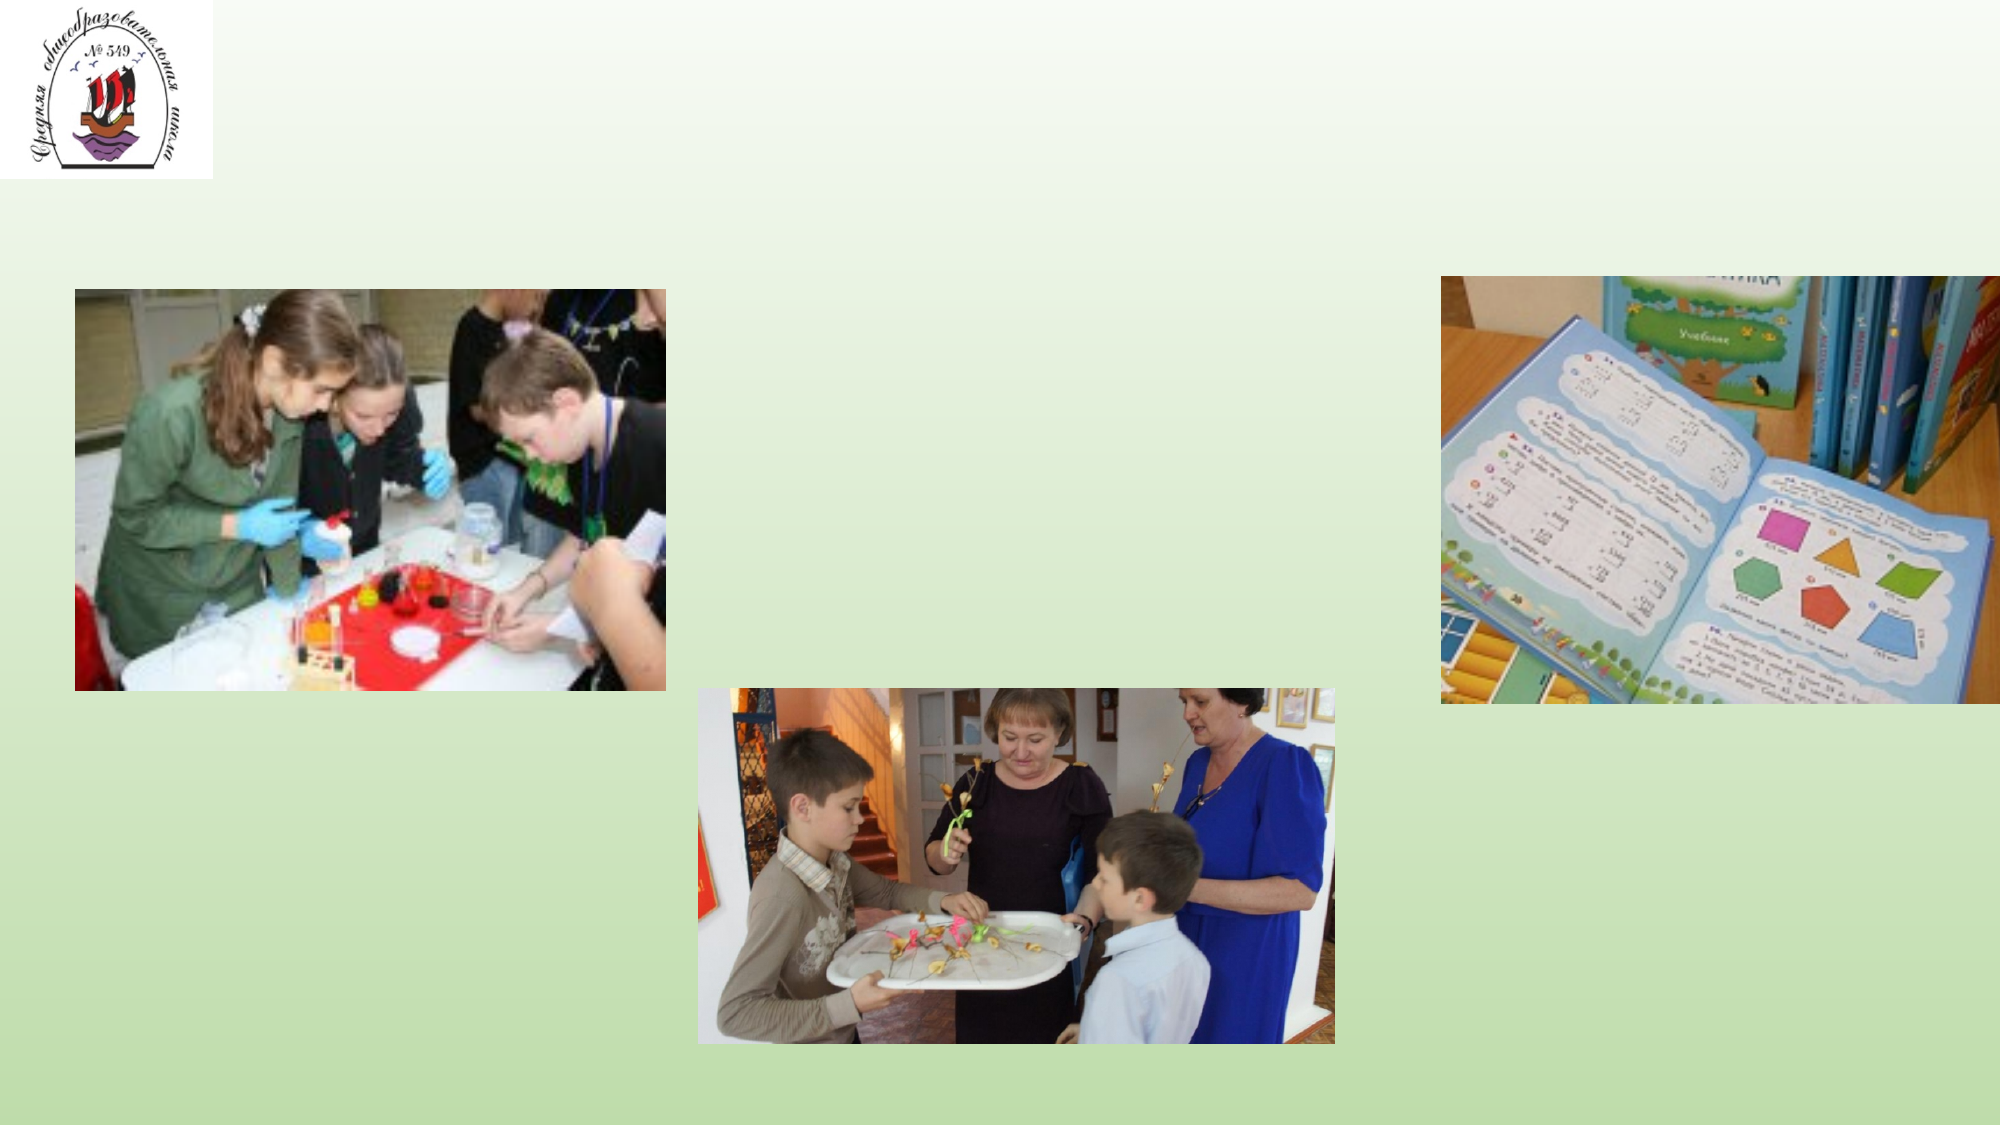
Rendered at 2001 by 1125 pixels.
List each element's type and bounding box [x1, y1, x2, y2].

picture [698, 688, 1335, 1044]
picture [1441, 276, 2000, 704]
picture [0, 0, 213, 179]
picture [75, 289, 666, 691]
